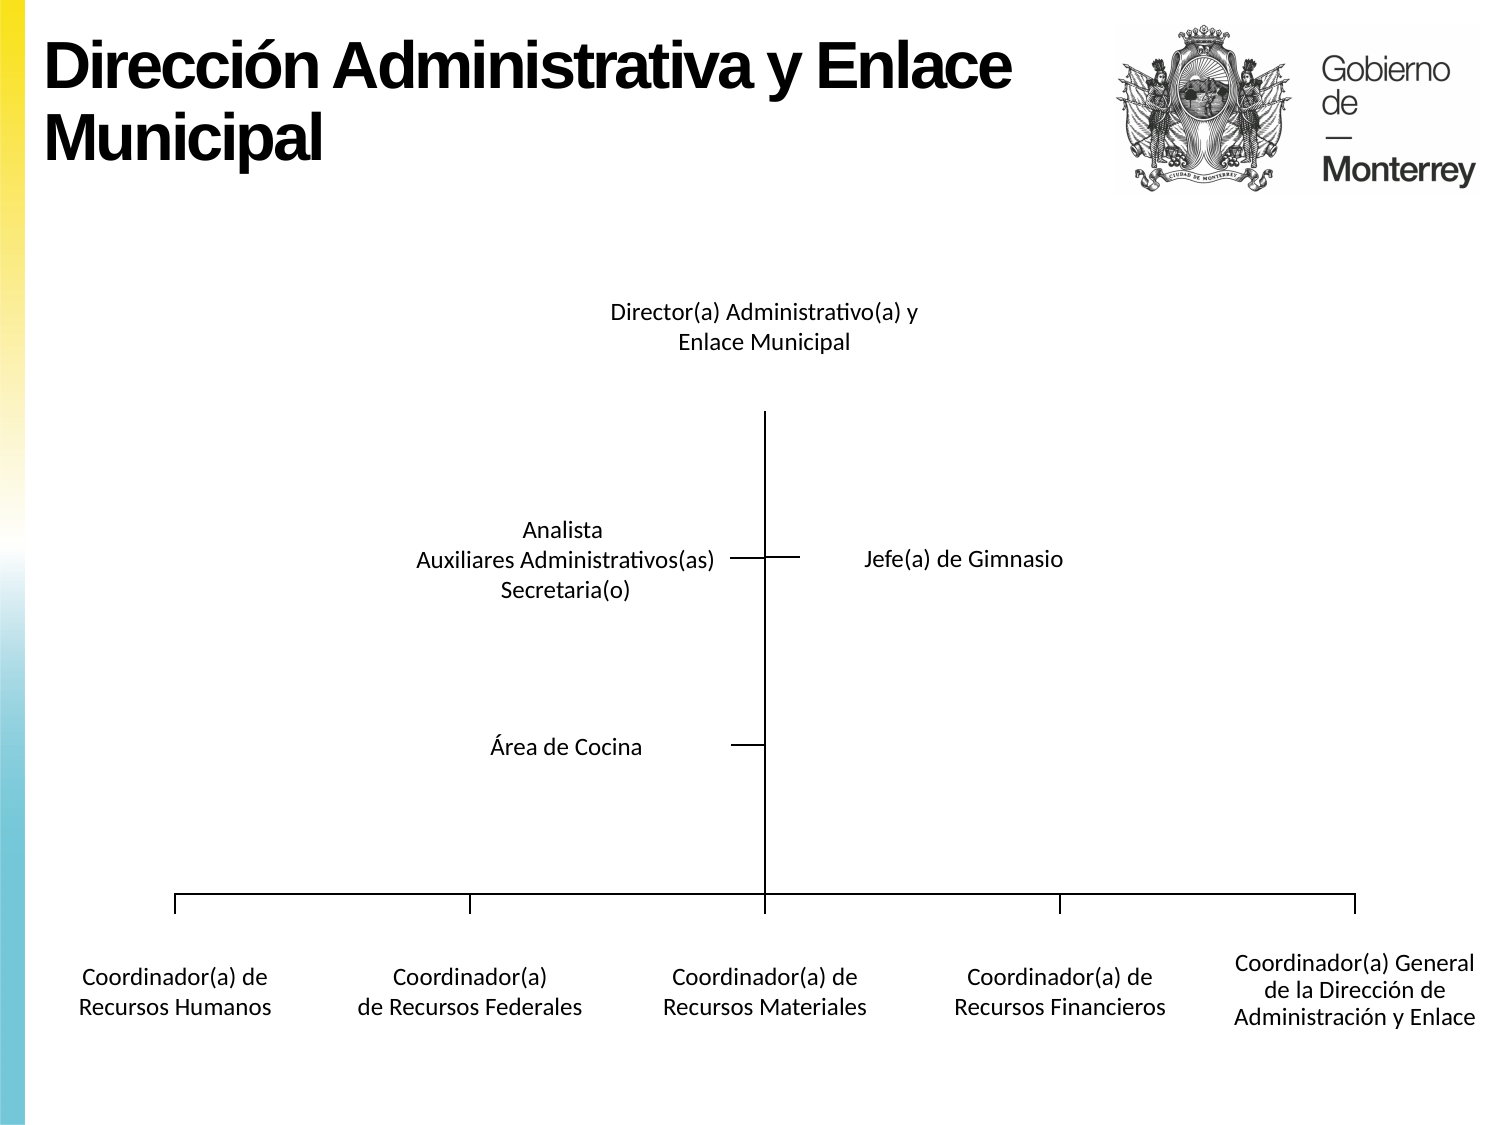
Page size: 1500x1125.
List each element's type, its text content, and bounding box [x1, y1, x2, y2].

picture [1113, 23, 1480, 194]
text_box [48, 239, 1483, 1073]
text_box Dirección Administrativa y Enlace Municipal [28, 23, 1149, 183]
picture [0, 0, 25, 1125]
